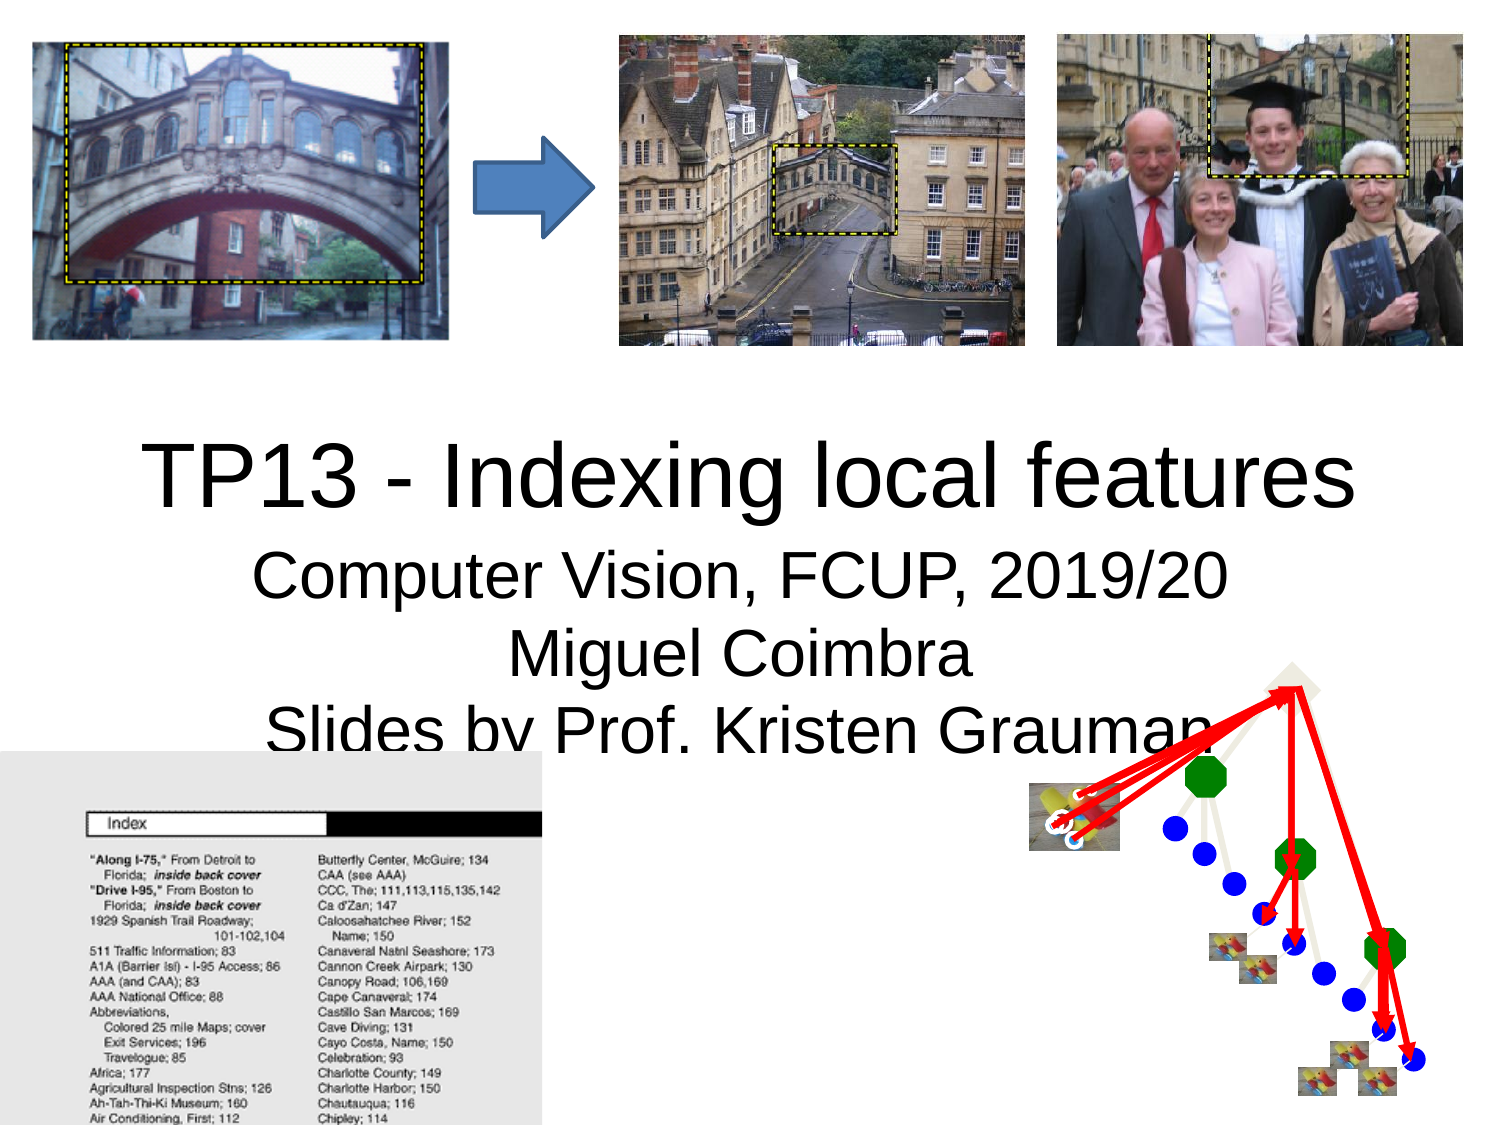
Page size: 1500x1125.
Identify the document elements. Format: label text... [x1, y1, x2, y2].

title TP13 - Indexing local features [112, 350, 1388, 592]
picture [24, 37, 451, 346]
text_box [472, 135, 596, 240]
subtitle Computer Vision, FCUP, 2019/20 Miguel Coimbra Slides by Prof. Kristen Grauman [215, 540, 1266, 828]
picture [0, 751, 543, 1125]
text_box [1029, 662, 1426, 1096]
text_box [617, 31, 1466, 346]
